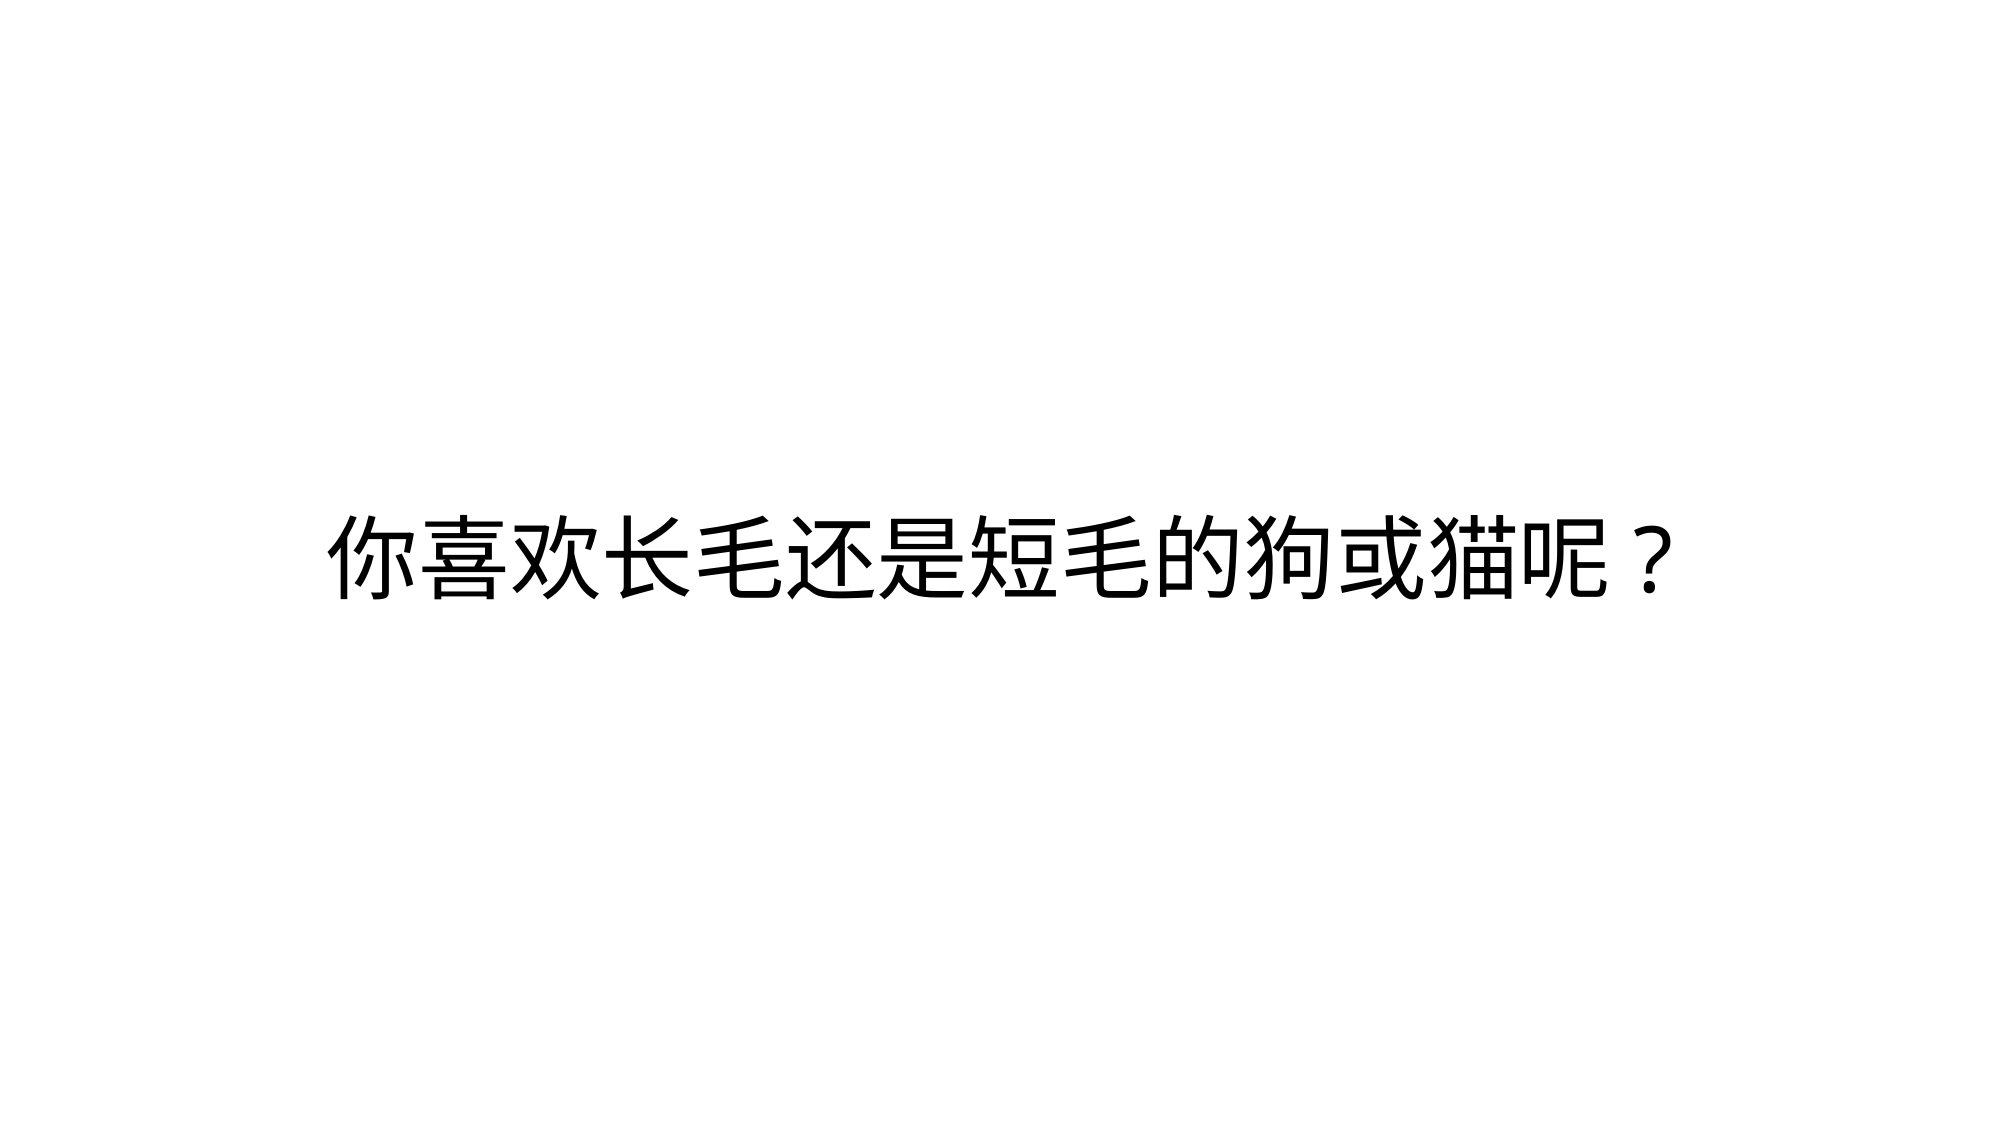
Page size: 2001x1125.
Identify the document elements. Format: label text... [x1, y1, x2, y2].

title 你喜欢长毛还是短毛的狗或猫呢? [179, 453, 1821, 672]
